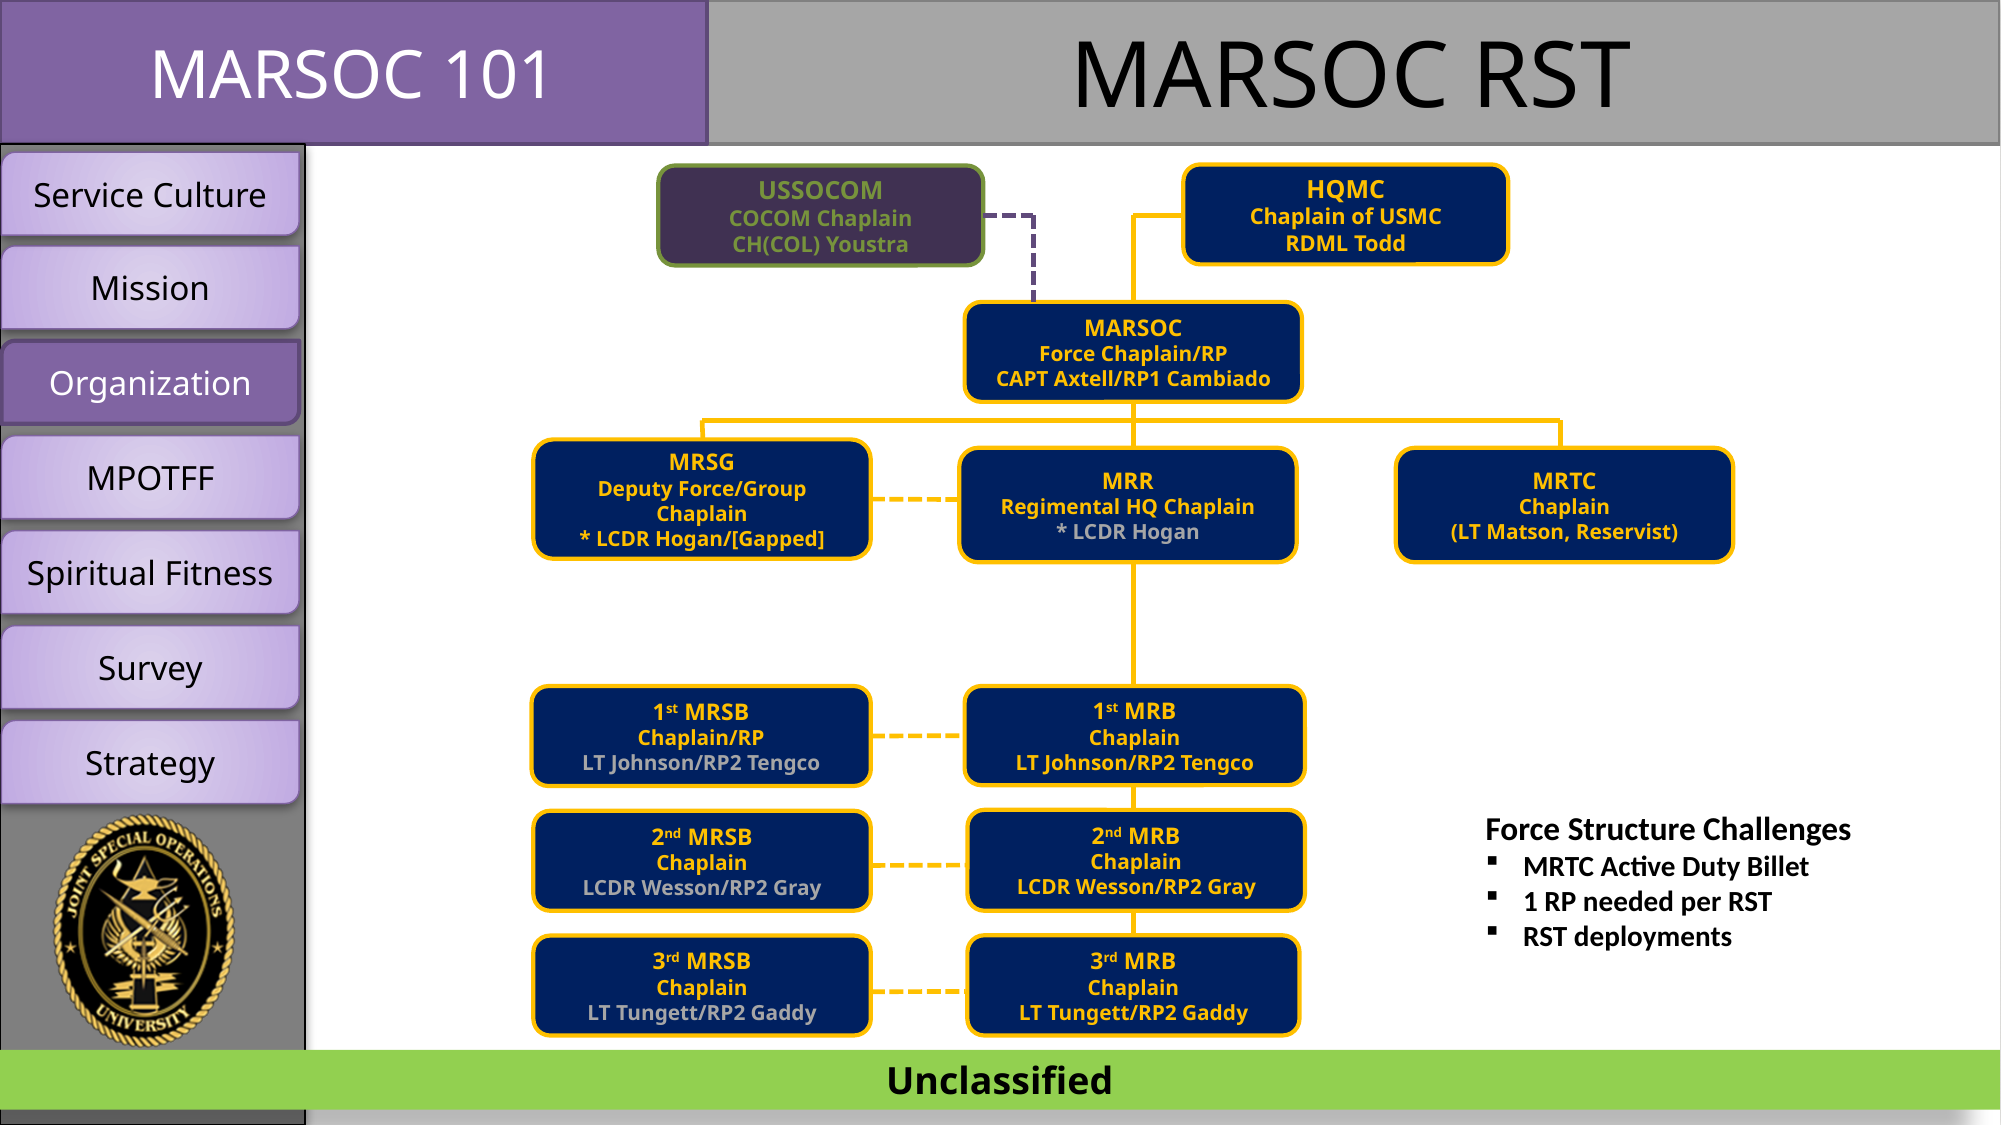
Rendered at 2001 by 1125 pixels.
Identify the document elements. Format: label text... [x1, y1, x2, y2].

text_box USSOCOM COCOM Chaplain CH(COL) Youstra [656, 163, 986, 268]
text_box 2nd MRB Chaplain LCDR Wesson/RP2 Gray [1140, 807, 1308, 913]
text_box Force Structure Challenges MRTC Active Duty Billet 1 RP needed per RST RST deployments [1395, 799, 1964, 960]
text_box MRR Regimental HQ Chaplain * LCDR Hogan [1140, 445, 1299, 565]
text_box MRSG Deputy Force/Group Chaplain * LCDR Hogan/[Gapped] [531, 437, 873, 561]
text_box HQMC Chaplain of USMC RDML Todd [1181, 162, 1511, 267]
text_box 3rd MRB Chaplain LT Tungett/RP2 Gaddy [965, 933, 1302, 1038]
text_box MARSOC RST [702, 8, 2000, 133]
text_box MRTC Chaplain (LT Matson, Reservist) [1393, 445, 1736, 565]
text_box 2nd MRB Chaplain LCDR Wesson/RP2 Gray [965, 807, 1127, 913]
text_box 3rd MRSB Chaplain LT Tungett/RP2 Gaddy [531, 933, 873, 1038]
text_box 1st MRSB Chaplain/RP LT Johnson/RP2 Tengco [529, 683, 873, 789]
text_box 2nd MRSB Chaplain LCDR Wesson/RP2 Gray [531, 808, 873, 913]
text_box 1st MRB Chaplain LT Johnson/RP2 Tengco [962, 683, 1127, 788]
picture [52, 813, 238, 1049]
text_box MRR Regimental HQ Chaplain * LCDR Hogan [957, 445, 1127, 565]
text_box 1st MRB Chaplain LT Johnson/RP2 Tengco [1140, 683, 1308, 788]
text_box MARSOC Force Chaplain/RP CAPT Axtell/RP1 Cambiado [962, 299, 1305, 404]
